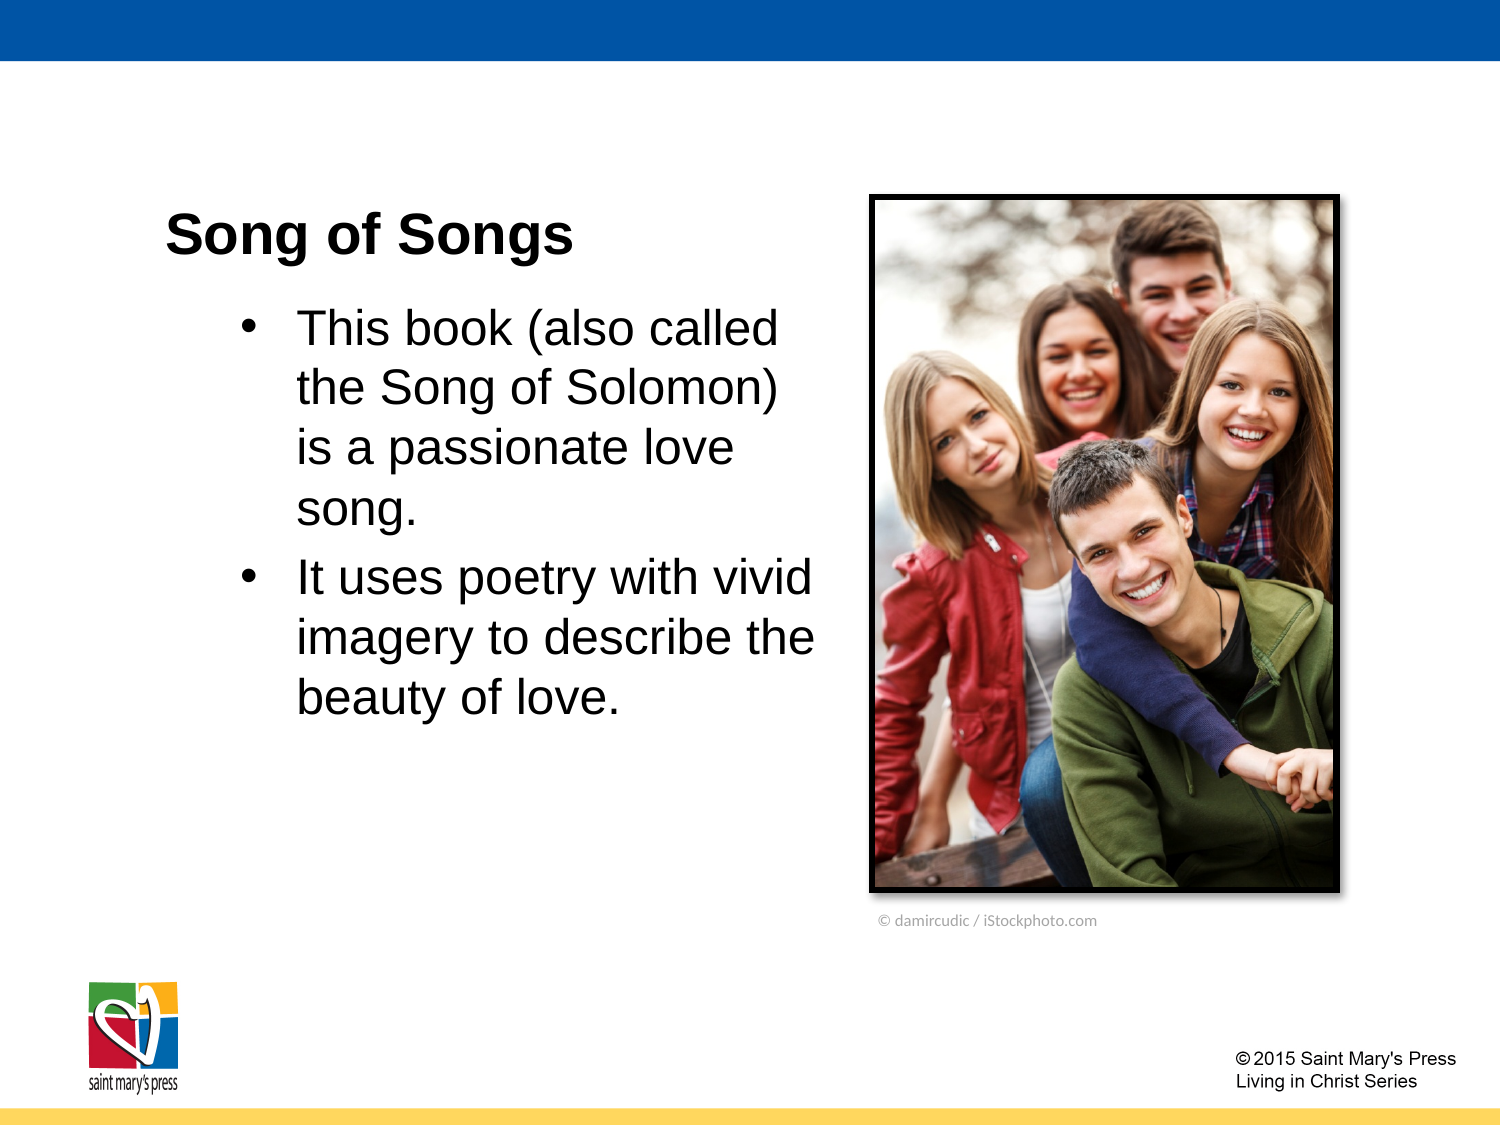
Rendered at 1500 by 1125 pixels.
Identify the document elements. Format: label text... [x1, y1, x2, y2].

text_box © damircudic / iStockphoto.com [862, 902, 1288, 937]
list This book (also called the Song of Solomon) is a passionate love song. It uses poetry with vivid imagery to describe the beauty of love. [225, 287, 838, 1005]
picture [874, 200, 1334, 888]
picture [0, 0, 1500, 1125]
title Song of Songs [150, 187, 1500, 275]
